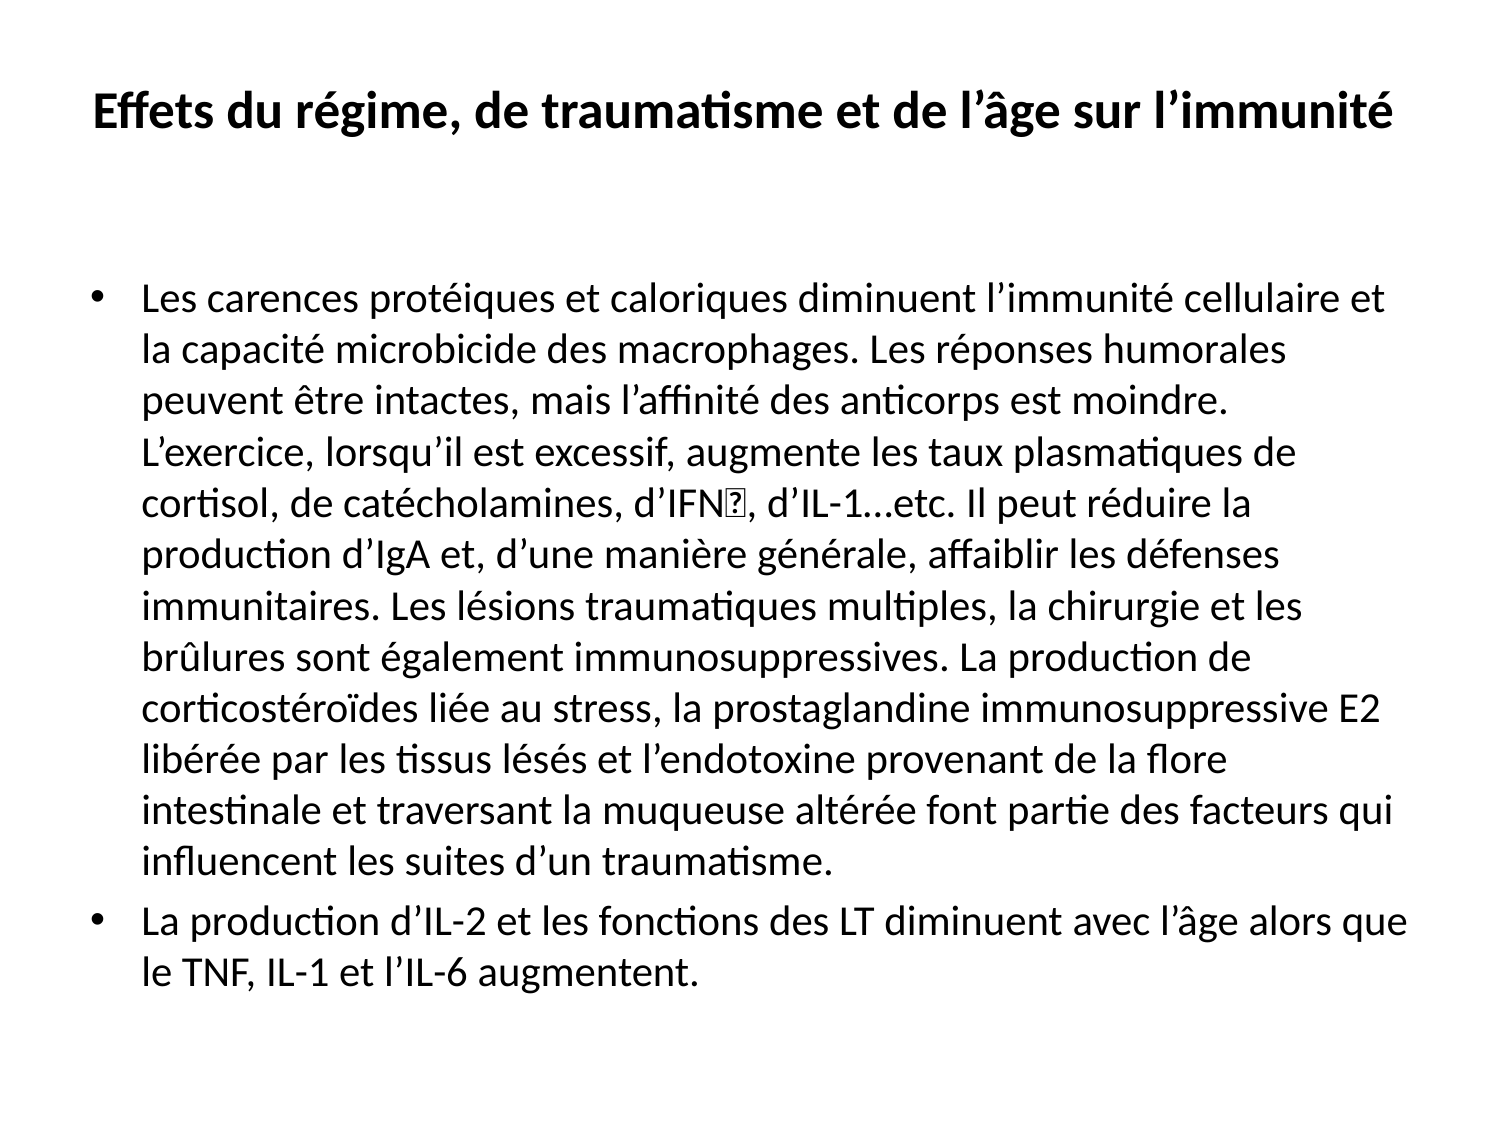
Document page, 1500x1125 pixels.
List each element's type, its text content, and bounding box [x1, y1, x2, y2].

title Effets du régime, de traumatisme et de l’âge sur l’immunité [75, 45, 1425, 233]
list Les carences protéiques et caloriques diminuent l’immunité cellulaire et la capacité microbicide des macrophages. Les réponses humorales peuvent être intactes, mais l’affinité des anticorps est moindre. L’exercice, lorsqu’il est excessif, augmente les taux plasmatiques de cortisol, de catécholamines, d’IFN, d’IL-1…etc. Il peut réduire la production d’IgA et, d’une manière générale, affaiblir les défenses immunitaires. Les lésions traumatiques multiples, la chirurgie et les brûlures sont également immunosuppressives. La production de corticostéroïdes liée au stress, la prostaglandine immunosuppressive E2 libérée par les tissus lésés et l’endotoxine provenant de la flore intestinale et traversant la muqueuse altérée font partie des facteurs qui influencent les suites d’un traumatisme. La production d’IL-2 et les fonctions des LT diminuent avec l’âge alors que le TNF, IL-1 et l’IL-6 augmentent. [75, 262, 1425, 1005]
